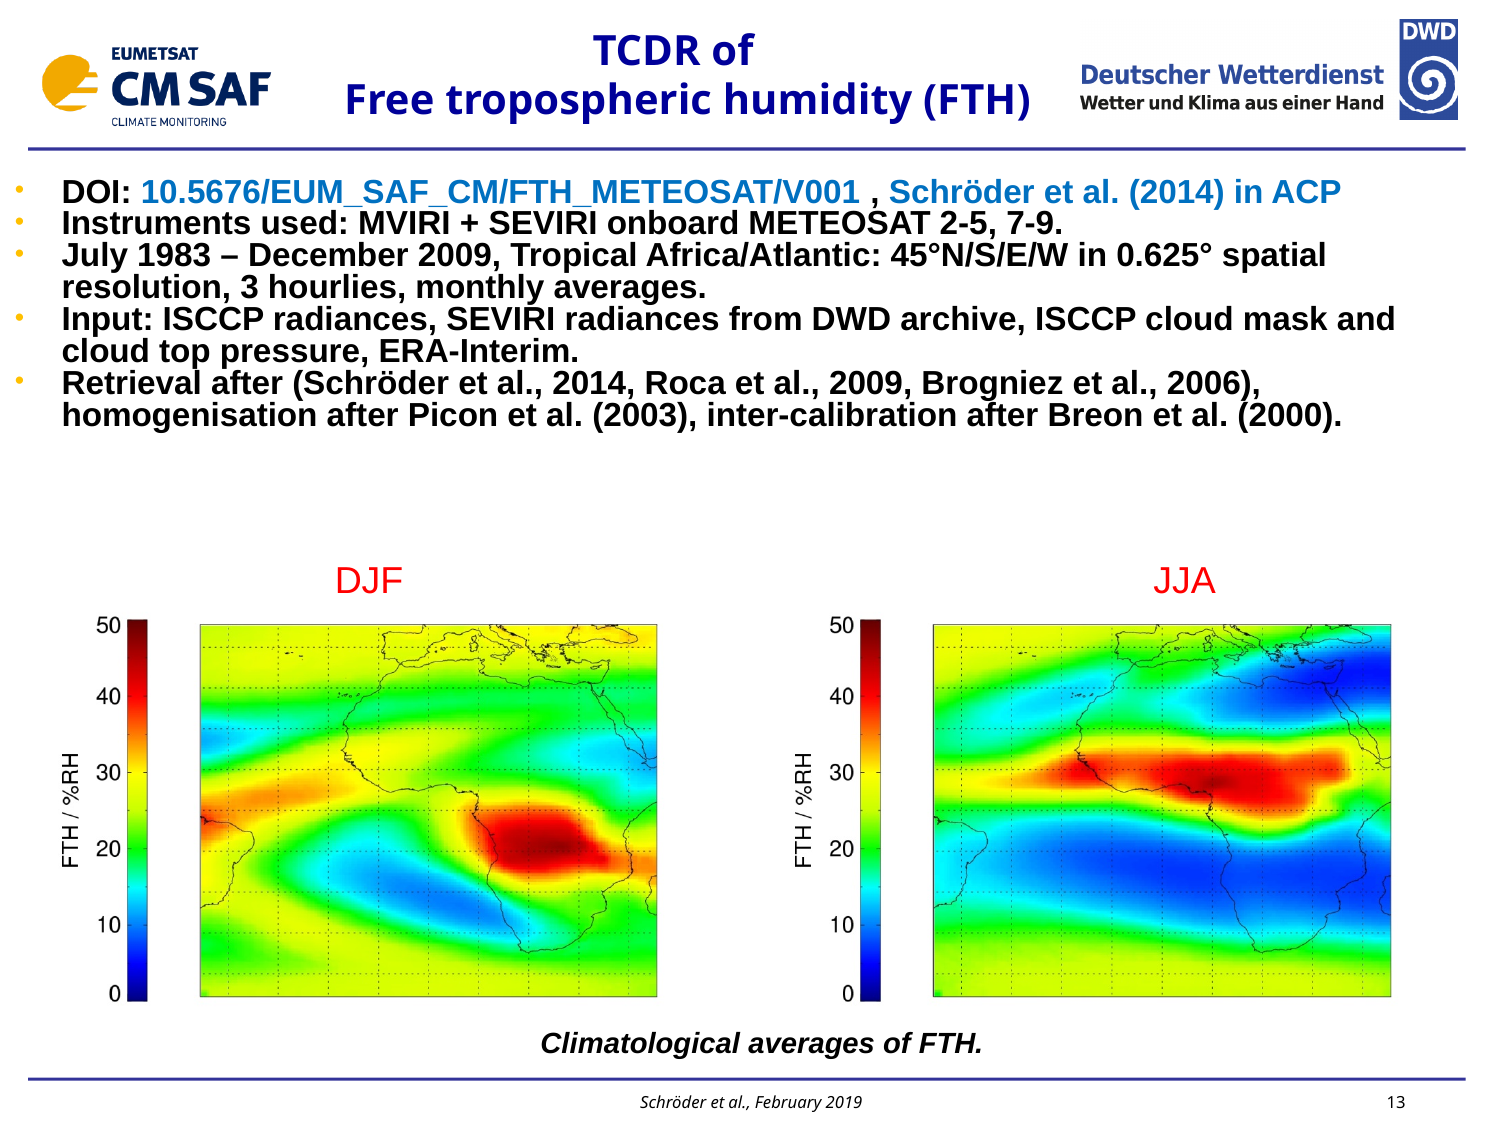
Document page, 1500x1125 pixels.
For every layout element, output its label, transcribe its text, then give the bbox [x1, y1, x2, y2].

subtitle DOI: 10.5676/EUM_SAF_CM/FTH_METEOSAT/V001 , Schröder et al. (2014) in ACP Instruments used: MVIRI + SEVIRI onboard METEOSAT 2-5, 7-9. July 1983 – December 2009, Tropical Africa/Atlantic: 45°N/S/E/W in 0.625° spatial resolution, 3 hourlies, monthly averages. Input: ISCCP radiances, SEVIRI radiances from DWD archive, ISCCP cloud mask and cloud top pressure, ERA-Interim. Retrieval after (Schröder et al., 2014, Roca et al., 2009, Brogniez et al., 2006), homogenisation after Picon et al. (2003), inter-calibration after Breon et al. (2000). [0, 170, 1500, 598]
picture [1235, 19, 1458, 120]
picture [40, 578, 703, 1043]
picture [17, 22, 111, 151]
picture [774, 578, 1436, 1043]
text_box Climatological averages of FTH. [525, 1017, 1111, 1068]
text_box TCDR of Free tropospheric humidity (FTH) [111, 16, 1235, 171]
text_box JJA [1128, 548, 1252, 577]
text_box DJF [309, 548, 434, 577]
